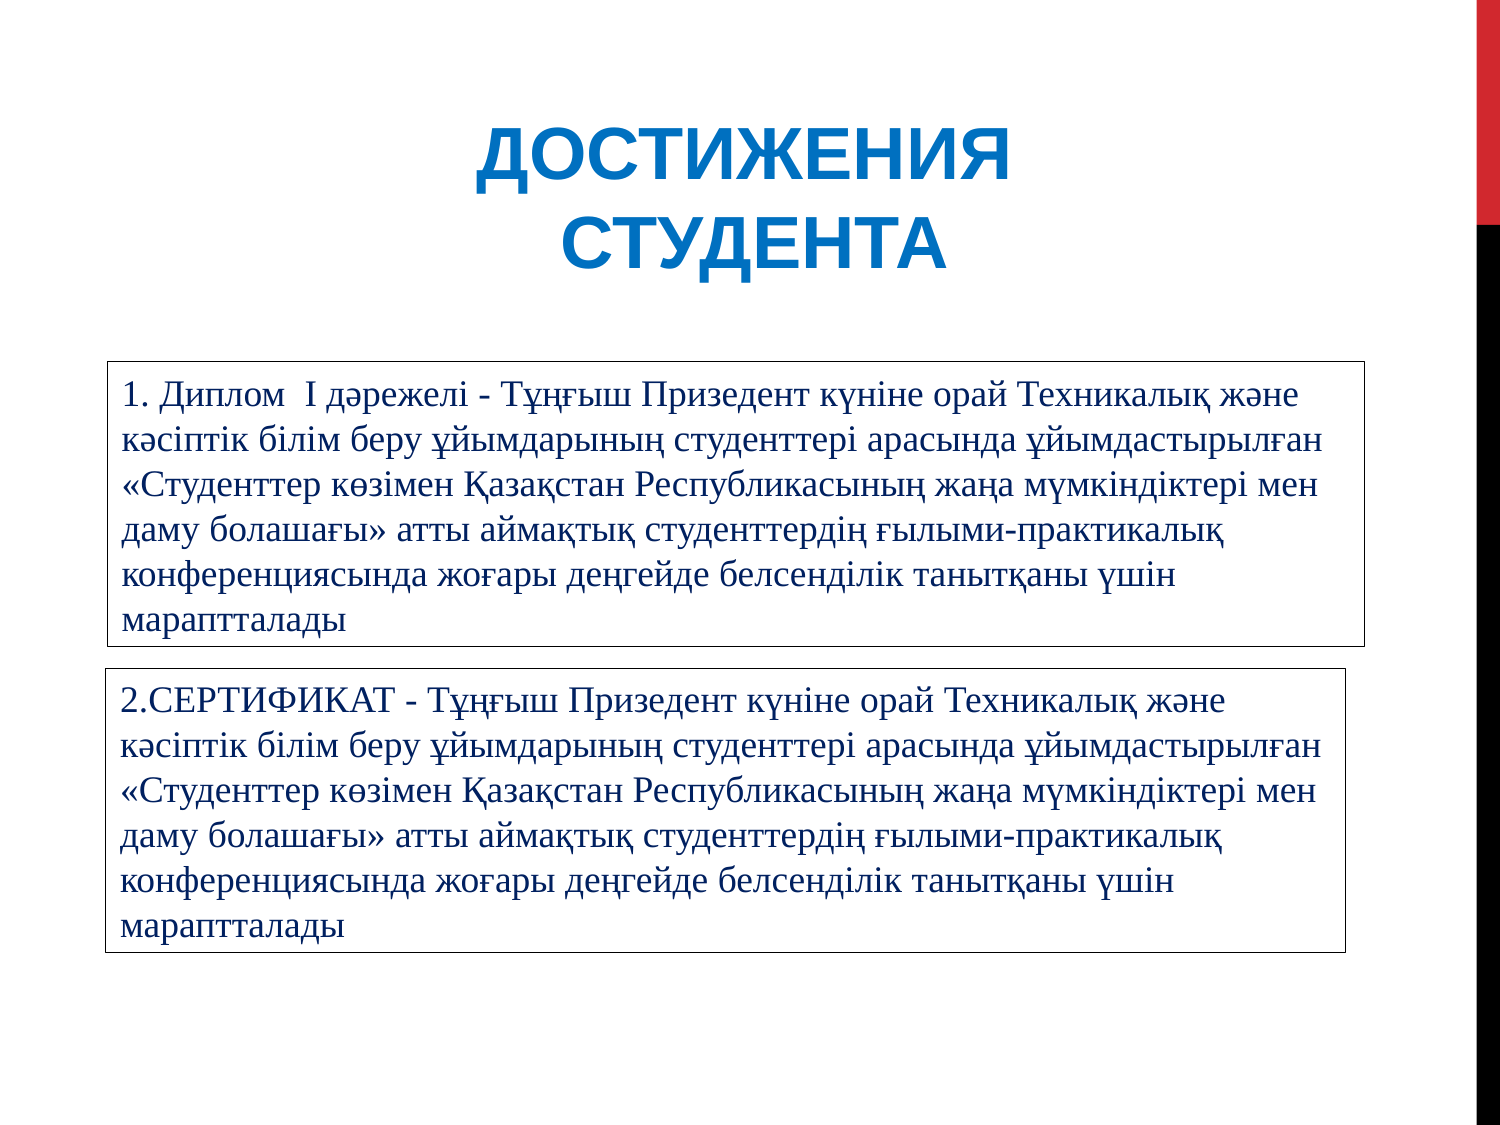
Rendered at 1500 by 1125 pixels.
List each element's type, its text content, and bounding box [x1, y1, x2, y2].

list Достижения студента [183, 58, 1327, 293]
text_box 2.СЕРТИФИКАТ - Тұңғыш Призедент күніне орай Техникалық және кәсіптік білім беру ұйымдарының студенттері арасында ұйымдастырылған «Студенттер көзімен Қазақстан Республикасының жаңа мүмкіндіктері мен даму болашағы» атты аймақтық студенттердің ғылыми-практикалық конференциясында жоғары деңгейде белсенділік танытқаны үшін мараптталады [105, 667, 1346, 953]
text_box 1. Диплом I дәрежелі - Тұңғыш Призедент күніне орай Техникалық және кәсіптік білім беру ұйымдарының студенттері арасында ұйымдастырылған «Студенттер көзімен Қазақстан Республикасының жаңа мүмкіндіктері мен даму болашағы» атты аймақтық студенттердің ғылыми-практикалық конференциясында жоғары деңгейде белсенділік танытқаны үшін мараптталады [107, 361, 1365, 647]
